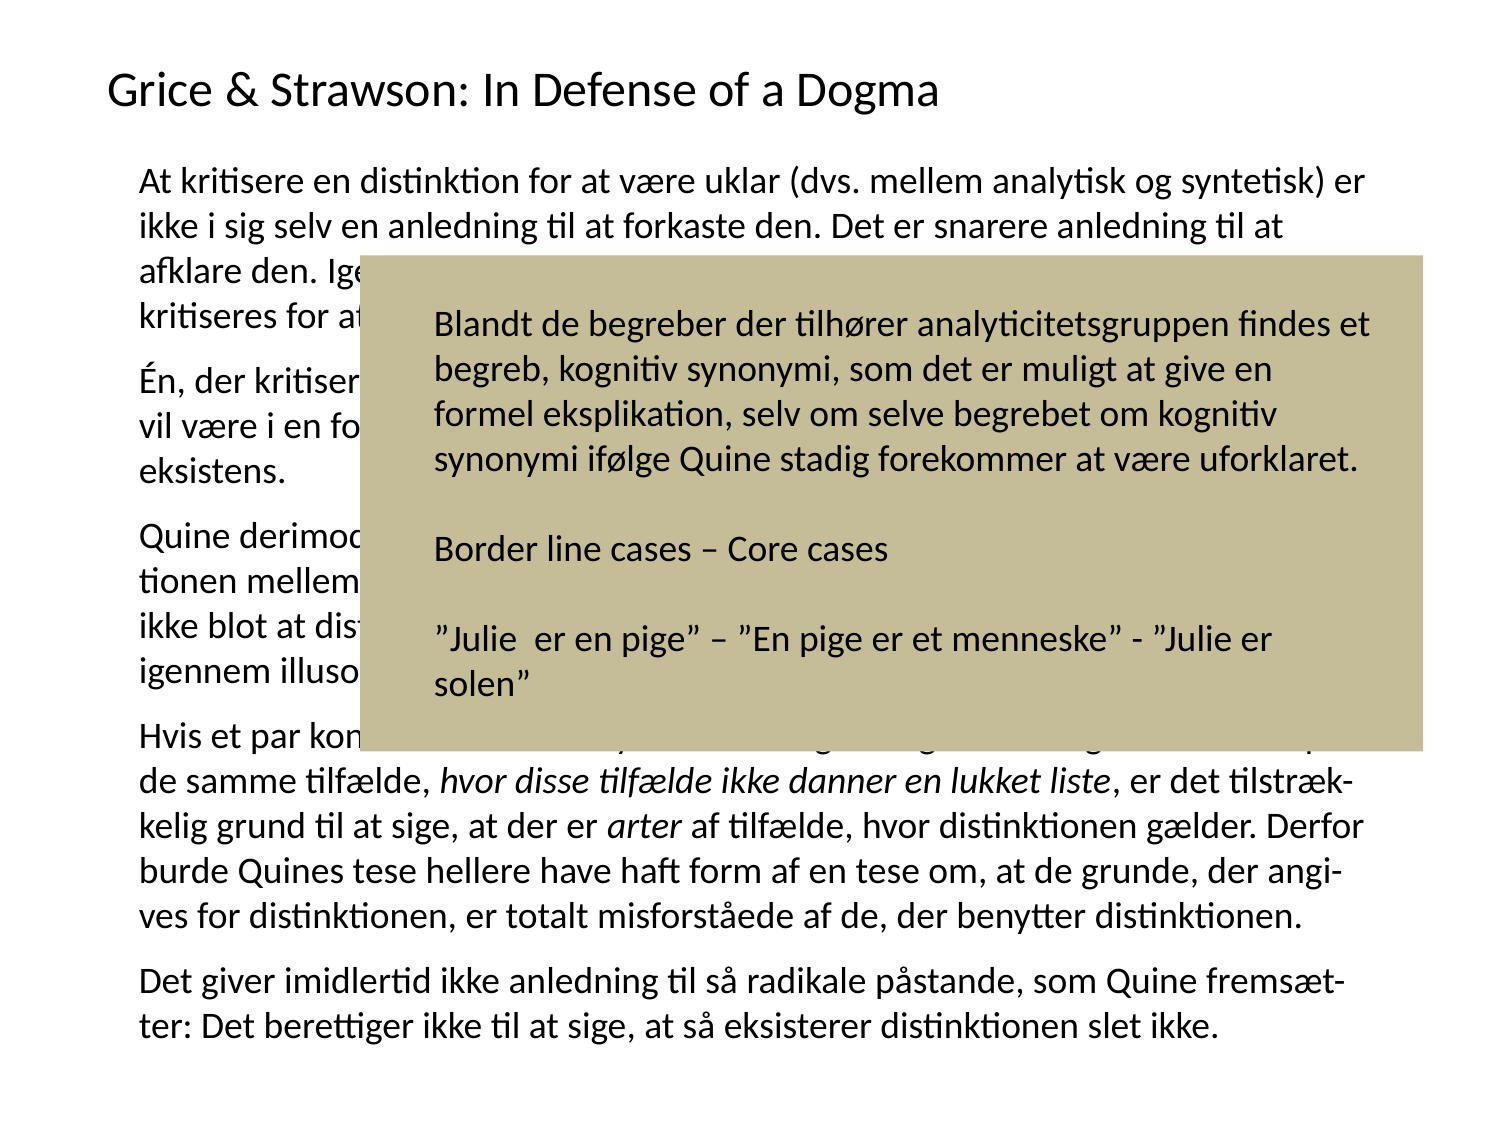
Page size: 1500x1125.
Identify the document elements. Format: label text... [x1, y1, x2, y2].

text_box [358, 253, 1425, 754]
text_box Blandt de begreber der tilhører analyticitetsgruppen findes et begreb, kognitiv synonymi, som det er muligt at give en formel eksplikation, selv om selve begrebet om kognitiv synonymi ifølge Quine stadig forekommer at være uforklaret. Border line cases – Core cases ”Julie er en pige” – ”En pige er et menneske” - ”Julie er solen” [419, 291, 1388, 712]
text_box At kritisere en distinktion for at være uklar (dvs. mellem analytisk og syntetisk) er ikke i sig selv en anledning til at forkaste den. Det er snarere anledning til at afklare den. Igen: en distinktion kan kritiseres for ikke at være nyttig; den kan kritiseres for at være unyttig til visse formål, selvom den er nyttig til andre osv. Én, der kritiserer således, kan måske nok siges at forkaste distinktionen - men det vil være i en forstand, som kræver af ham, at han stadig anerkender dens eksistens. Quine derimod er ikke villig til at anerkende eksistensen overhovedet af distink-tionen mellem analytisk og syntetisk. Han erklærer, eller ser ud til at erklære, ikke blot at distinktionen er unyttig eller utilstrækkelig klar, men at den er helt igennem illusorisk, at en tro på dens eksistens er en filosofisk fejltagelse. Hvis et par kontrasterende udtryk i almindelighed og almindeligvis anvendes på de samme tilfælde, hvor disse tilfælde ikke danner en lukket liste, er det tilstræk-kelig grund til at sige, at der er arter af tilfælde, hvor distinktionen gælder. Derfor burde Quines tese hellere have haft form af en tese om, at de grunde, der angi-ves for distinktionen, er totalt misforståede af de, der benytter distinktionen. Det giver imidlertid ikke anledning til så radikale påstande, som Quine fremsæt-ter: Det berettiger ikke til at sige, at så eksisterer distinktionen slet ikke. [123, 148, 1388, 1054]
text_box Grice & Strawson: In Defense of a Dogma [92, 49, 956, 215]
